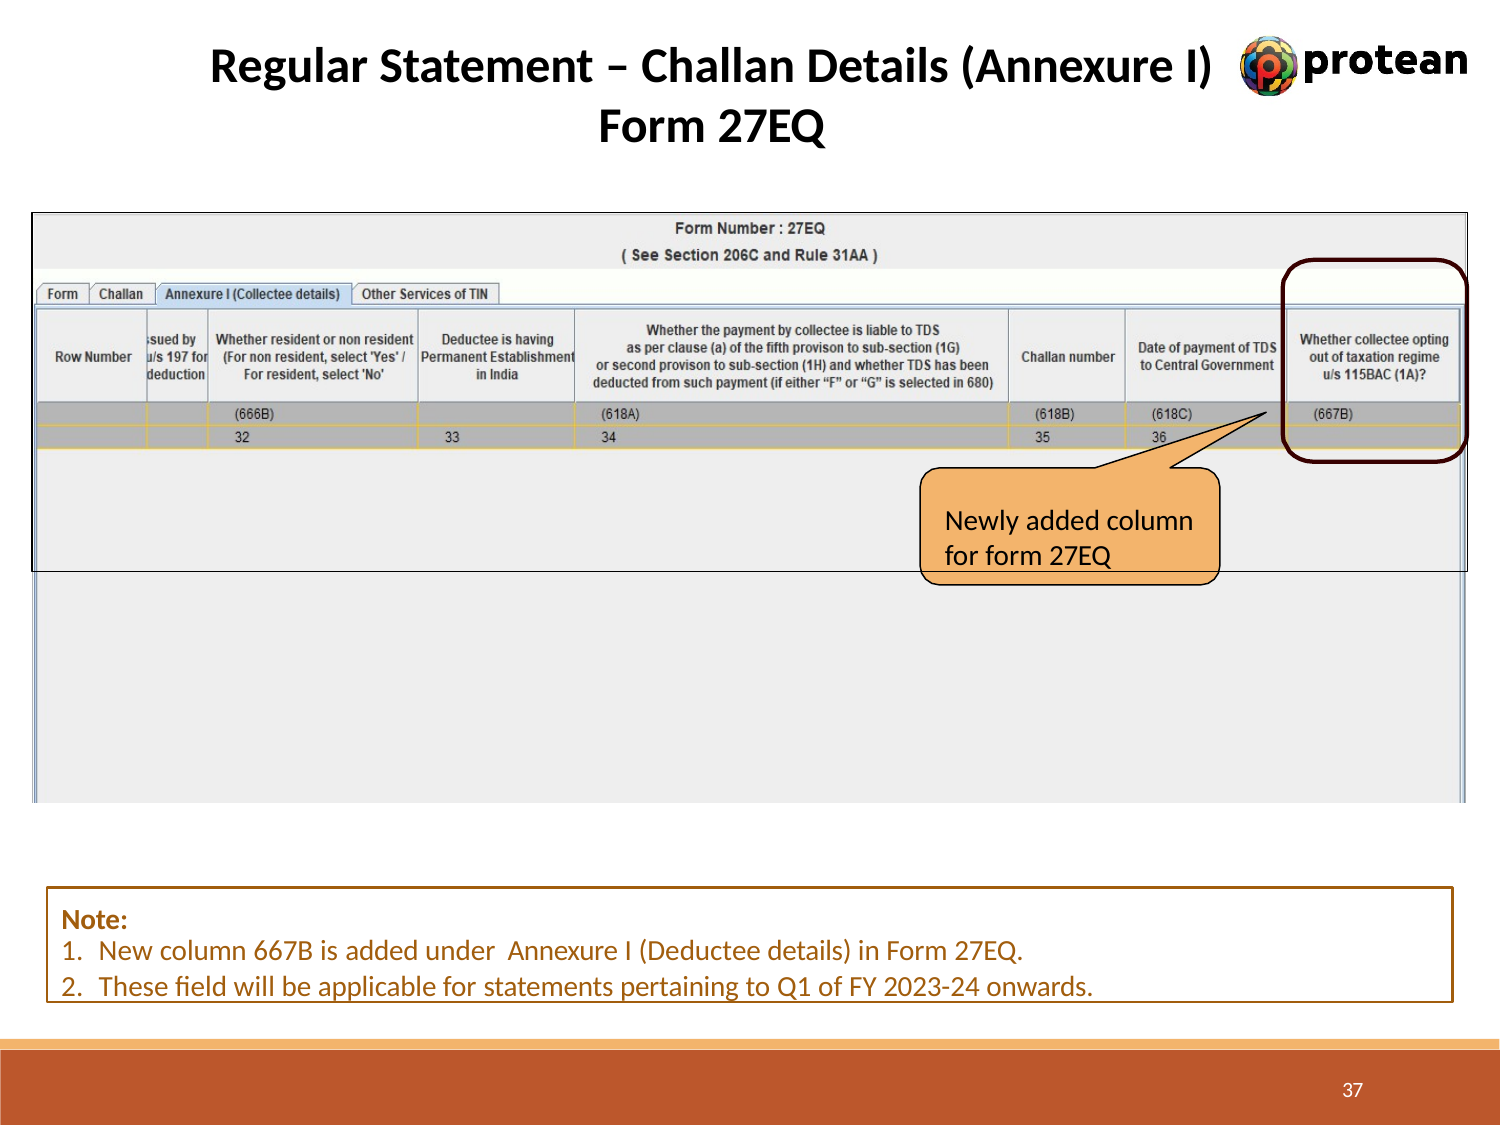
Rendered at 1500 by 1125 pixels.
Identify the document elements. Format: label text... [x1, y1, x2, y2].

text_box Note: New column 667B is added under Annexure I (Deductee details) in Form 27EQ. These field will be applicable for statements pertaining to Q1 of FY 2023-24 onwards. [46, 887, 1453, 1002]
slide_number 37 [1335, 1078, 1373, 1125]
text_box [32, 212, 1470, 804]
title Regular Statement – Challan Details (Annexure I) Form 27EQ [104, 0, 1230, 211]
picture [1226, 6, 1483, 123]
